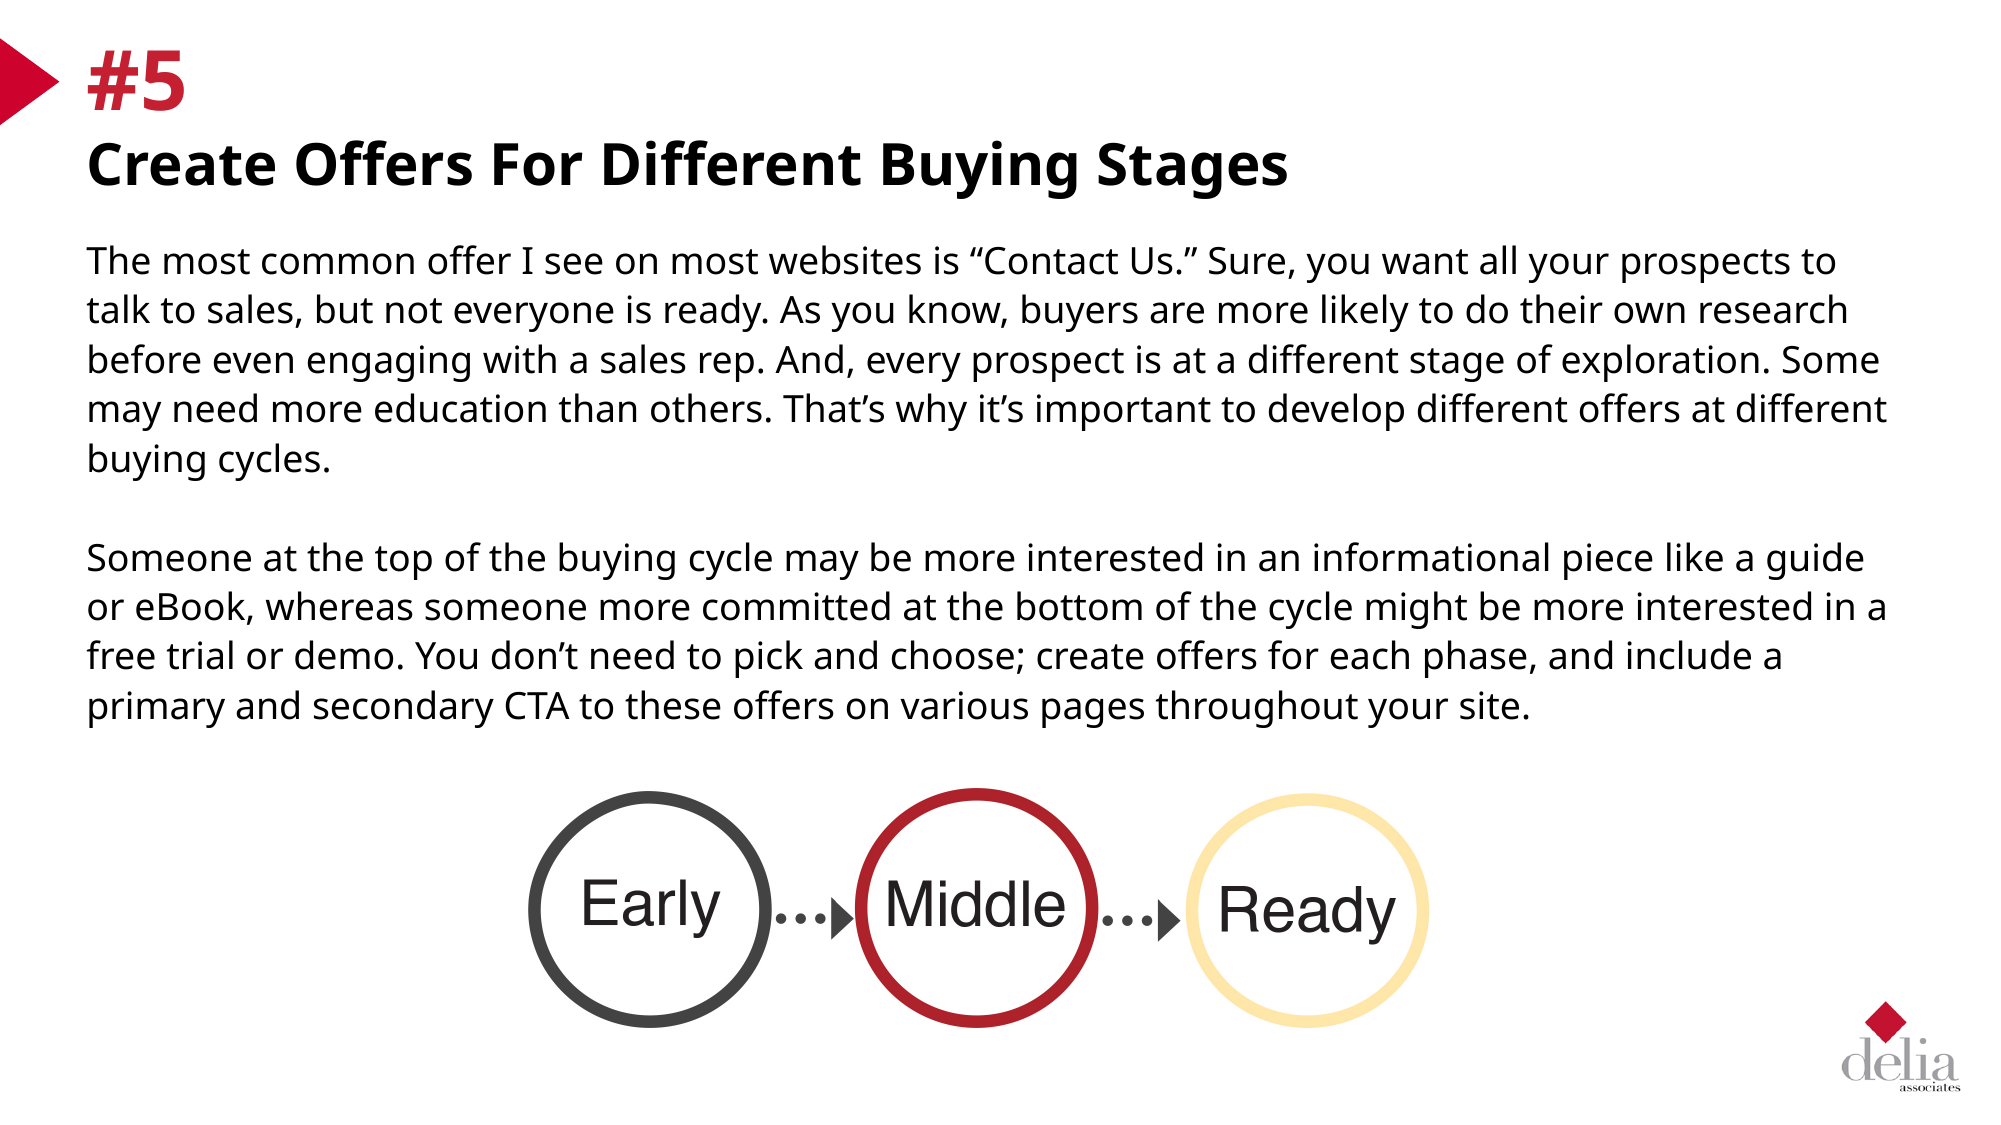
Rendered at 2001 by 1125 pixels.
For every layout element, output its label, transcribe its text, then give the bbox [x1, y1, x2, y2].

picture [509, 773, 1490, 1030]
text_box [0, 37, 61, 126]
text_box The most common offer I see on most websites is “Contact Us.” Sure, you want all your prospects to talk to sales, but not everyone is ready. As you know, buyers are more likely to do their own research before even engaging with a sales rep. And, every prospect is at a different stage of exploration. Some may need more education than others. That’s why it’s important to develop different offers at different buying cycles. Someone at the top of the buying cycle may be more interested in an informational piece like a guide or eBook, whereas someone more committed at the bottom of the cycle might be more interested in a free trial or demo. You don’t need to pick and choose; create offers for each phase, and include a primary and secondary CTA to these offers on various pages throughout your site. [71, 224, 1928, 735]
text_box #5 Create Offers For Different Buying Stages [71, 19, 1335, 205]
picture [1837, 982, 1965, 1110]
